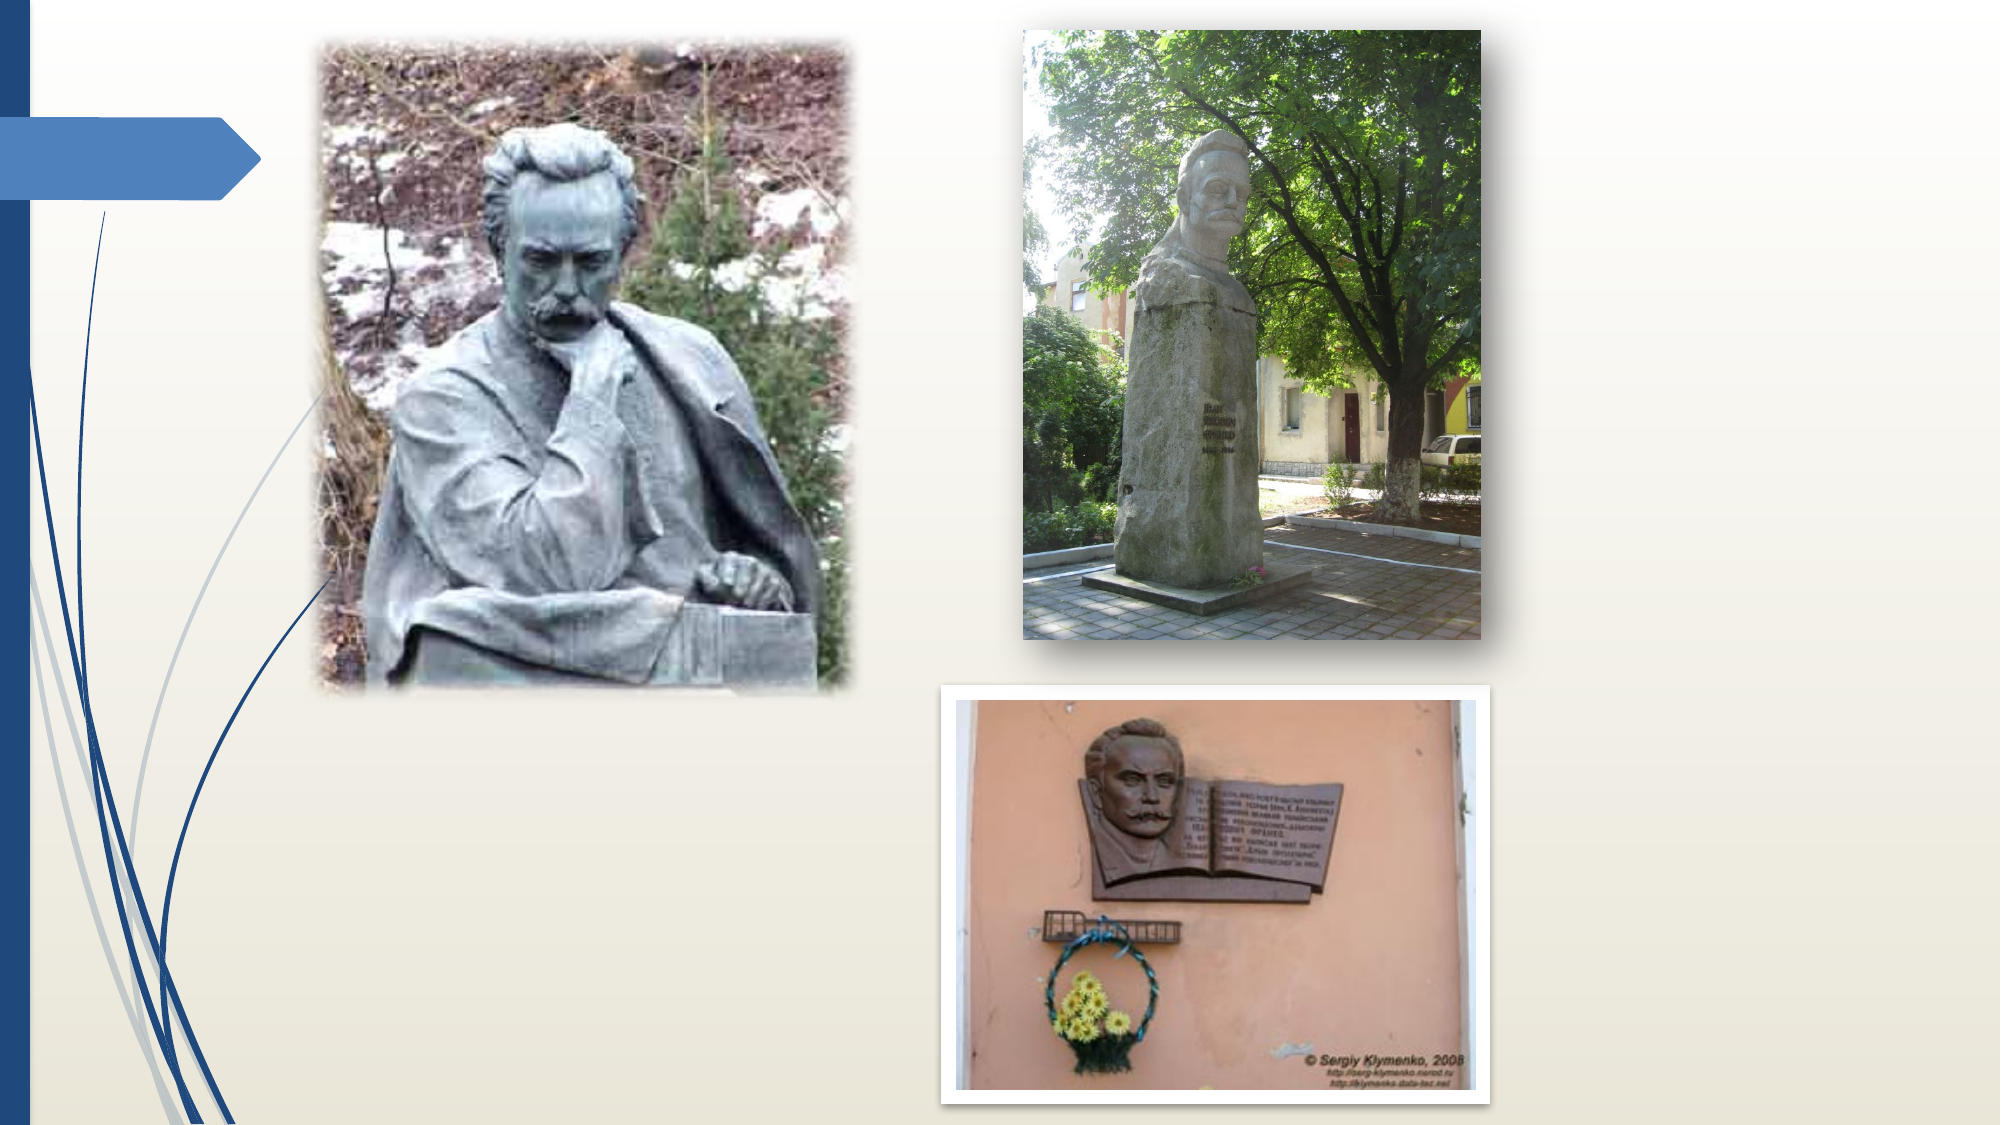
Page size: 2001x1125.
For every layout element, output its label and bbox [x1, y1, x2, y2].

picture [955, 699, 1476, 1090]
picture [302, 30, 864, 705]
picture [1023, 30, 1481, 640]
